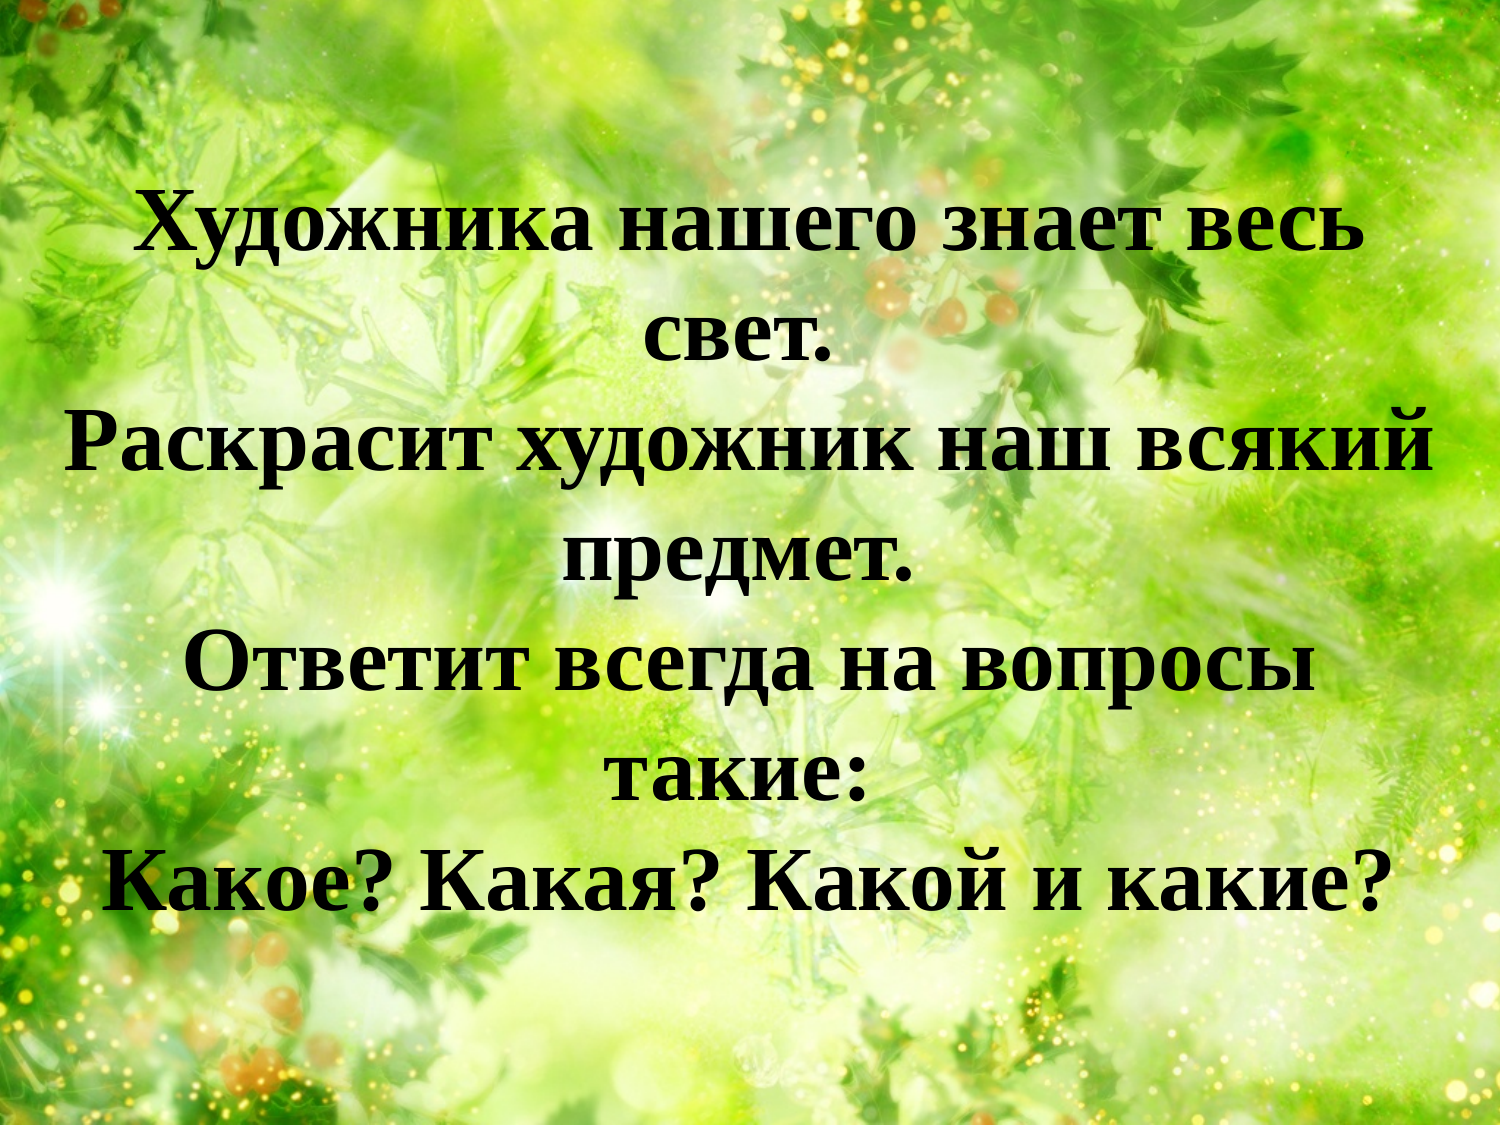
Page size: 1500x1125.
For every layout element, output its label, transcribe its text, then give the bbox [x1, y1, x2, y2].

title Художника нашего знает весь свет. Раскрасит художник наш всякий предмет. Ответит всегда на вопросы такие: Какое? Какая? Какой и какие? [24, 149, 1476, 938]
picture [0, 0, 1500, 1125]
